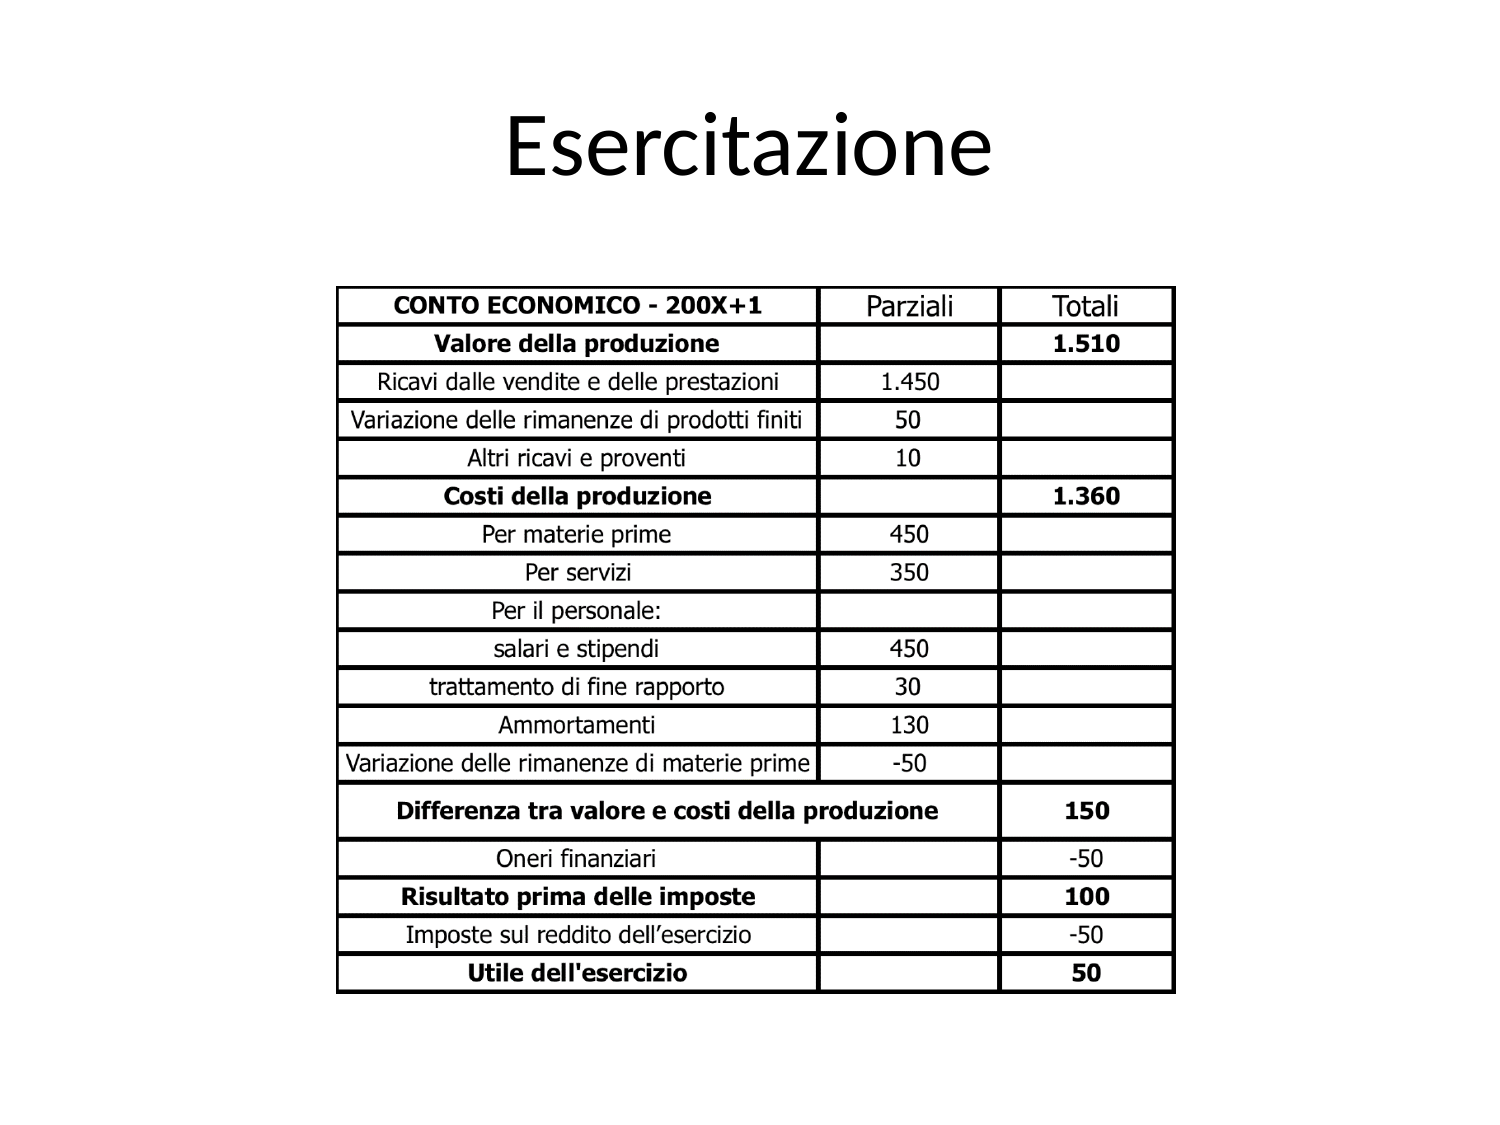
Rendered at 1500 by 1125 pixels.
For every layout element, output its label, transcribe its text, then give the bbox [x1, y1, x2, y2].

title Esercitazione [75, 45, 1425, 233]
picture [336, 286, 1176, 995]
